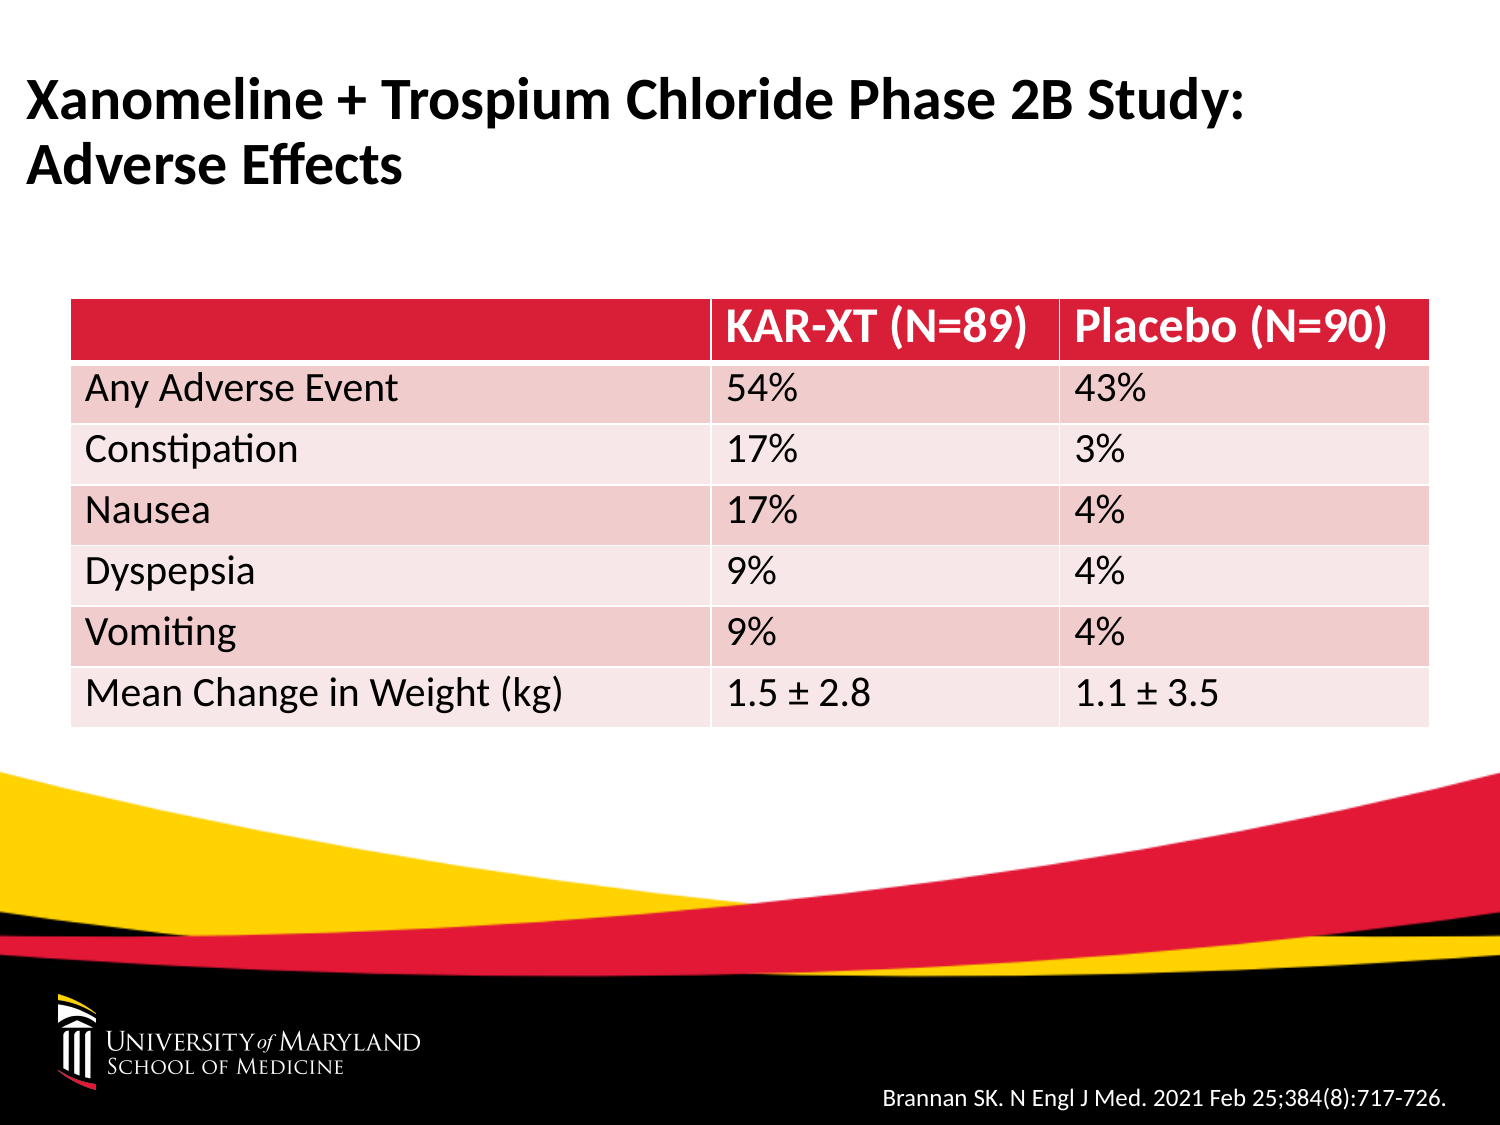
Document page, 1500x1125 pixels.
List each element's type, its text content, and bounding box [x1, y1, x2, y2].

table_cell Dyspepsia [71, 546, 710, 605]
table_cell Mean Change in Weight (kg) [71, 668, 710, 727]
table_header Placebo (N=90) [1060, 299, 1429, 360]
table_cell 4% [1060, 607, 1429, 666]
table_cell 3% [1060, 425, 1429, 484]
table_cell 43% [1060, 366, 1429, 423]
table_header [71, 299, 710, 360]
table_cell 17% [712, 486, 1059, 545]
table_cell 9% [712, 607, 1059, 666]
table_cell Nausea [71, 486, 710, 545]
table_cell 17% [712, 425, 1059, 484]
table_cell 4% [1060, 546, 1429, 605]
table_cell 1.1 ± 3.5 [1060, 668, 1429, 727]
text_box Brannan SK. N Engl J Med. 2021 Feb 25;384(8):717-726. [867, 1068, 1500, 1125]
table_cell Constipation [71, 425, 710, 484]
table_cell 54% [712, 366, 1059, 423]
picture [58, 994, 420, 1090]
table_cell 9% [712, 546, 1059, 605]
table_cell Vomiting [71, 607, 710, 666]
table_cell 4% [1060, 486, 1429, 545]
table_header KAR-XT (N=89) [712, 299, 1059, 360]
title Xanomeline + Trospium Chloride Phase 2B Study: Adverse Effects [11, 59, 1465, 278]
table_cell 1.5 ± 2.8 [712, 668, 1059, 727]
table_cell Any Adverse Event [71, 366, 710, 423]
